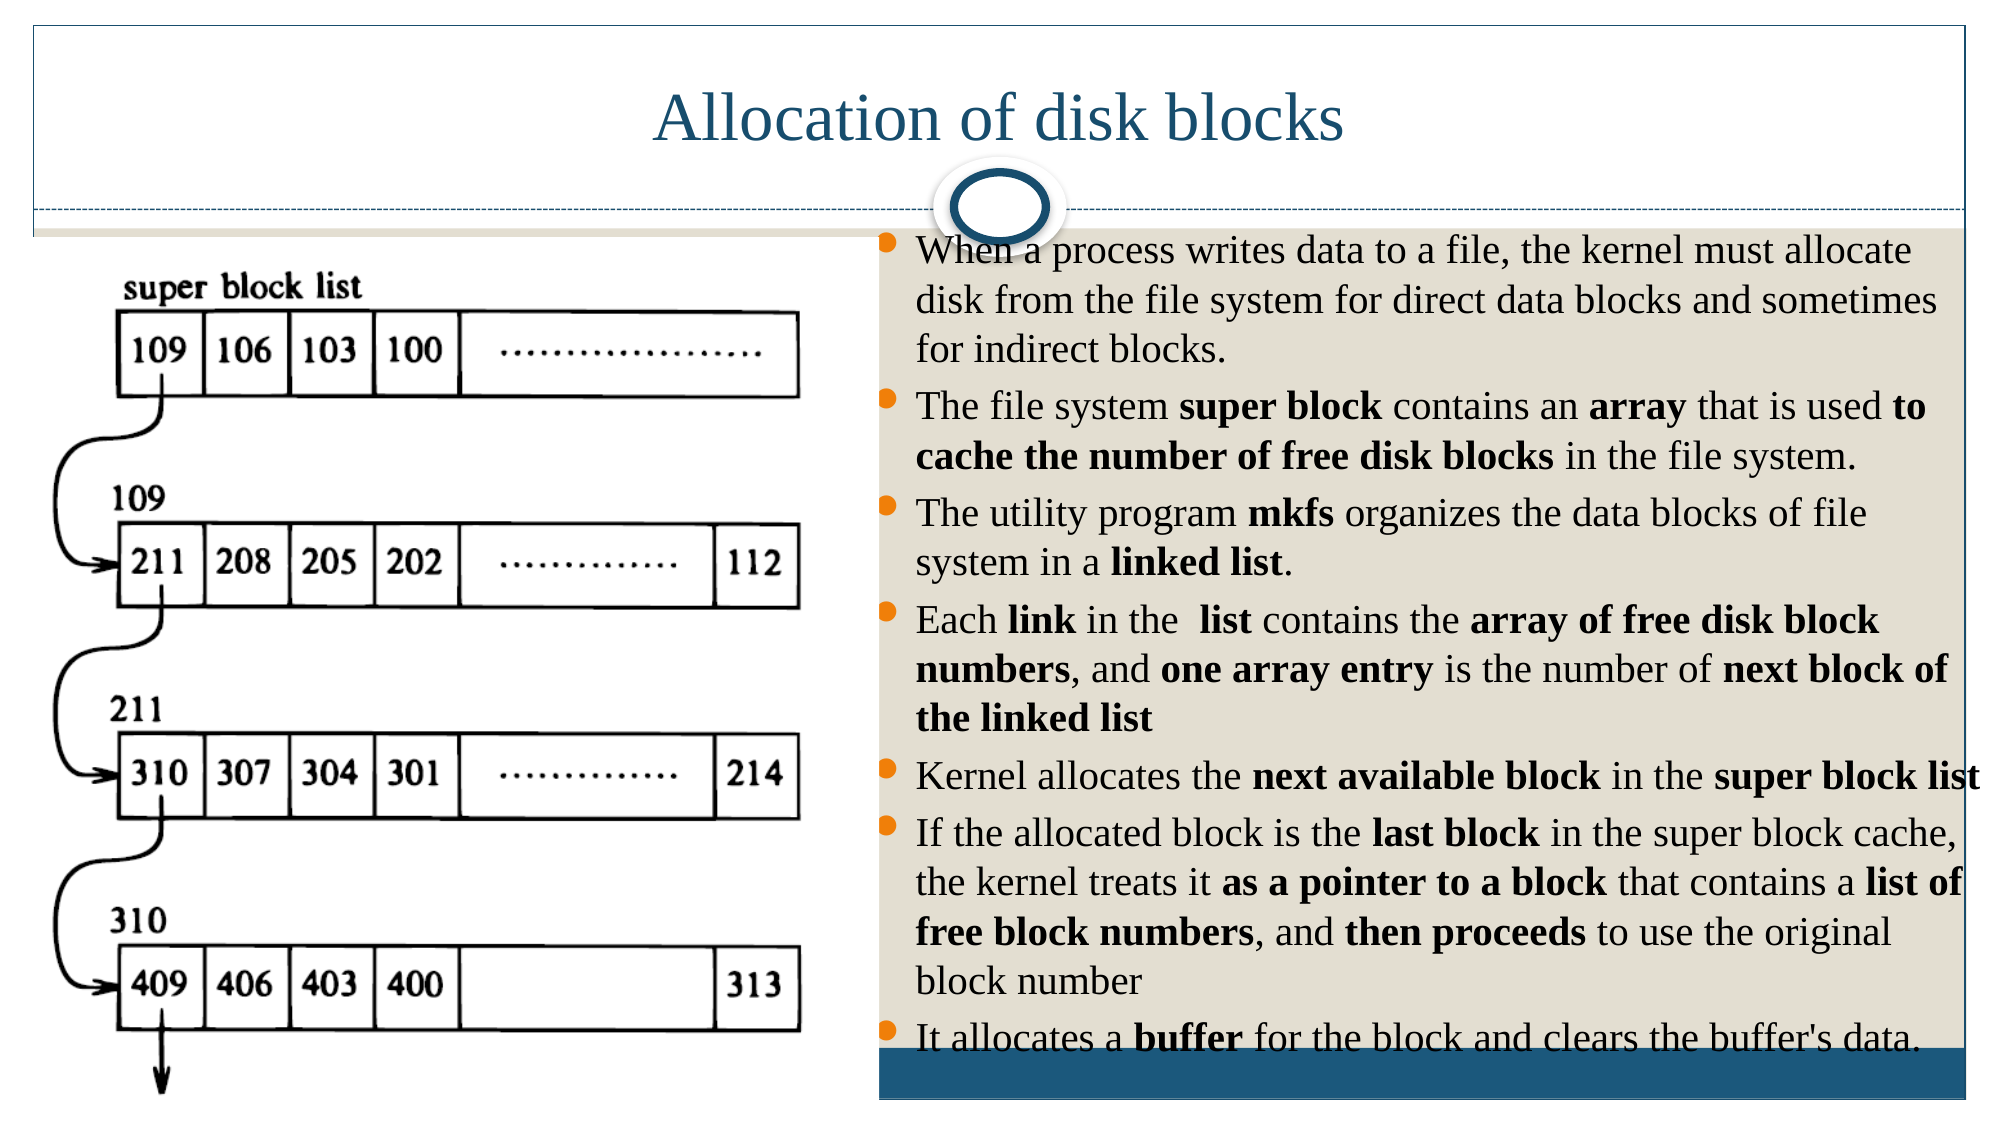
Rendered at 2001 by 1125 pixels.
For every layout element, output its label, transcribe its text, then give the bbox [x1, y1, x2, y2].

list When a process writes data to a file, the kernel must allocate disk from the file system for direct data blocks and sometimes for indirect blocks. The file system super block contains an array that is used to cache the number of free disk blocks in the file system. The utility program mkfs organizes the data blocks of file system in a linked list. Each link in the list contains the array of free disk block numbers, and one array entry is the number of next block of the linked list Kernel allocates the next available block in the super block list If the allocated block is the last block in the super block cache, the kernel treats it as a pointer to a block that contains a list of free block numbers, and then proceeds to use the original block number It allocates a buffer for the block and clears the buffer's data. [858, 215, 2000, 1125]
title Allocation of disk blocks [66, 37, 1933, 162]
picture [27, 237, 880, 1125]
